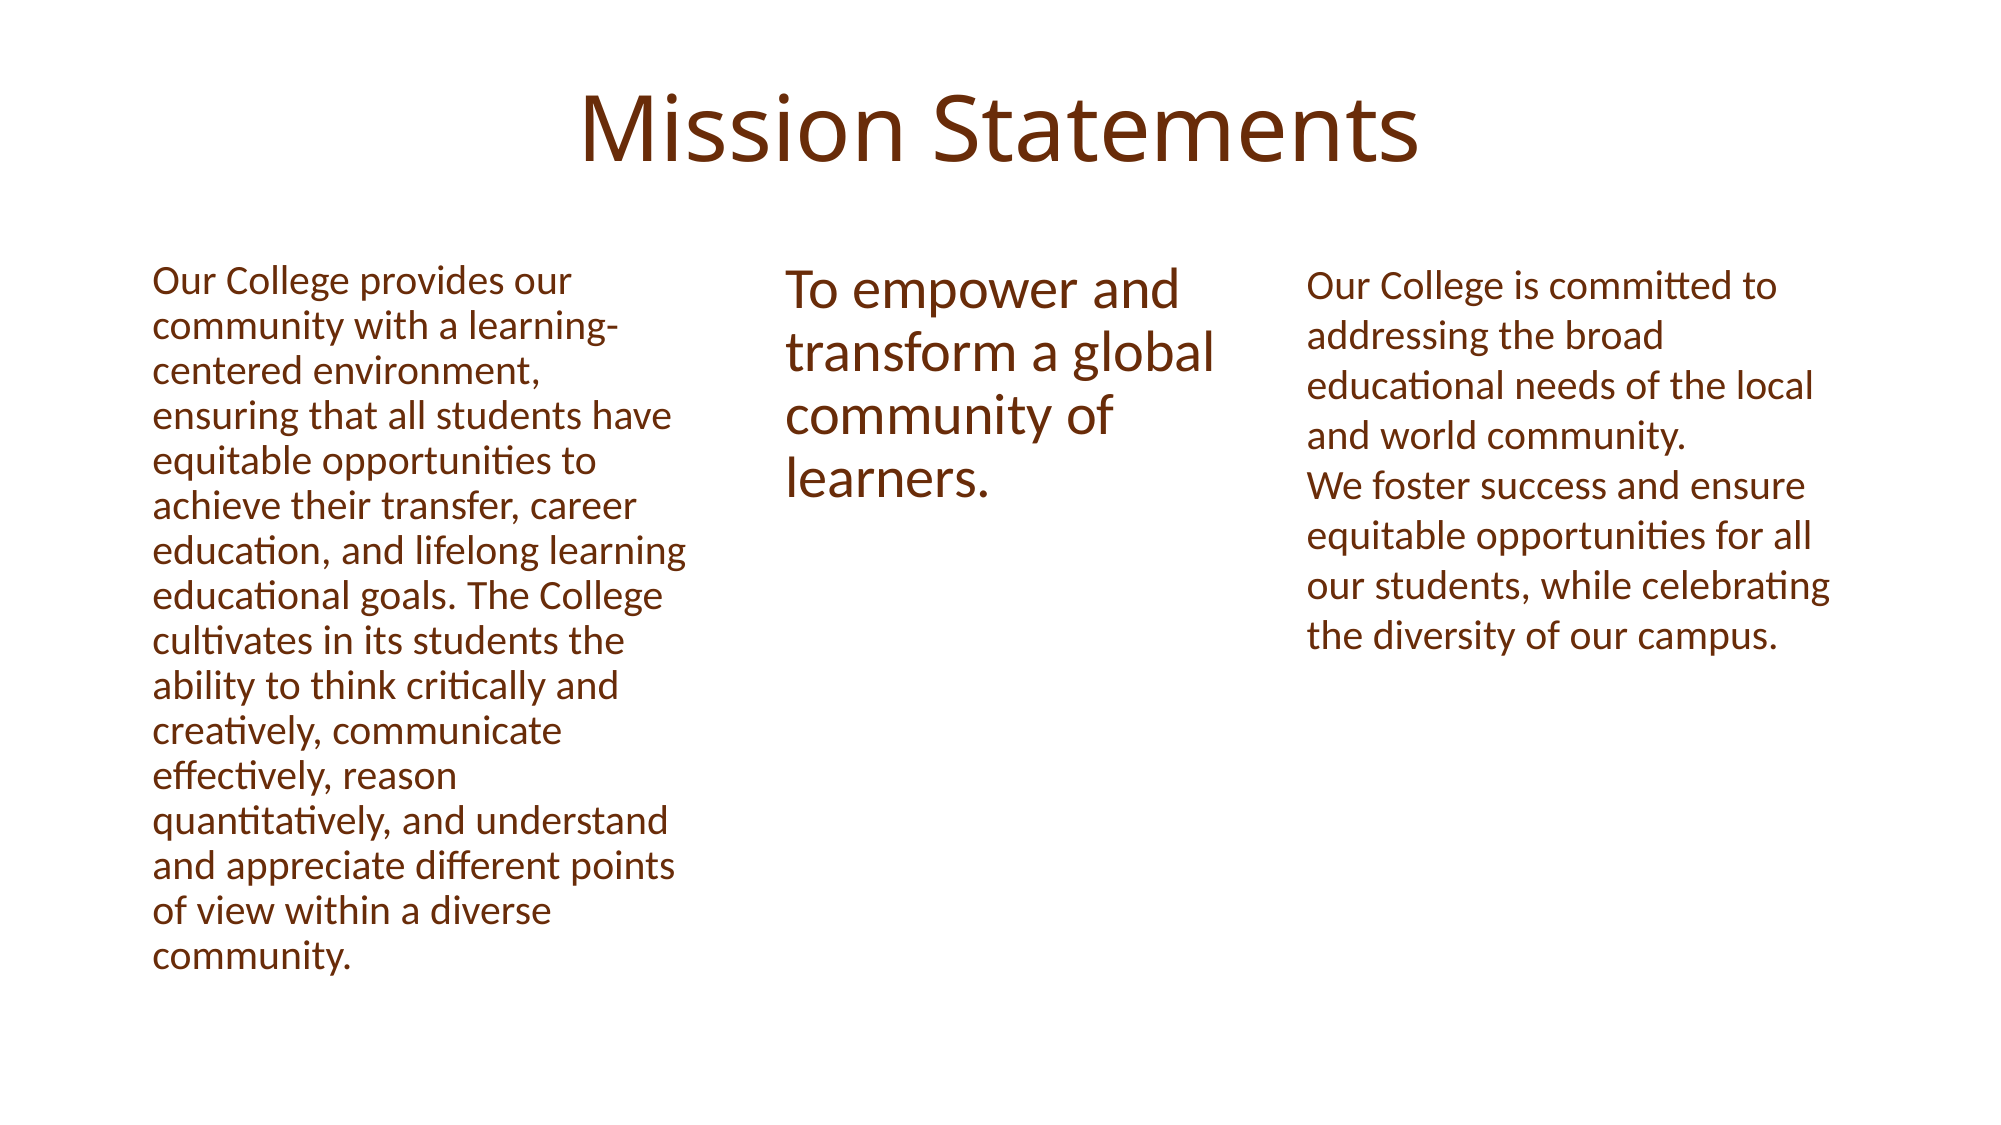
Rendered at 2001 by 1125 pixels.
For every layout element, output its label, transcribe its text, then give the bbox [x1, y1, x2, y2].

text_box Our College is committed to addressing the broad educational needs of the local and world community. We foster success and ensure equitable opportunities for all our students, while celebrating the diversity of our campus. [1291, 250, 1863, 666]
list Our College provides our community with a learning-centered environment, ensuring that all students have equitable opportunities to achieve their transfer, career education, and lifelong learning educational goals. The College cultivates in its students the ability to think critically and creatively, communicate effectively, reason quantitatively, and understand and appreciate different points of view within a diverse community. [137, 250, 712, 965]
title Mission Statements [137, 59, 1863, 205]
text_box To empower and transform a global community of learners. [769, 250, 1292, 965]
